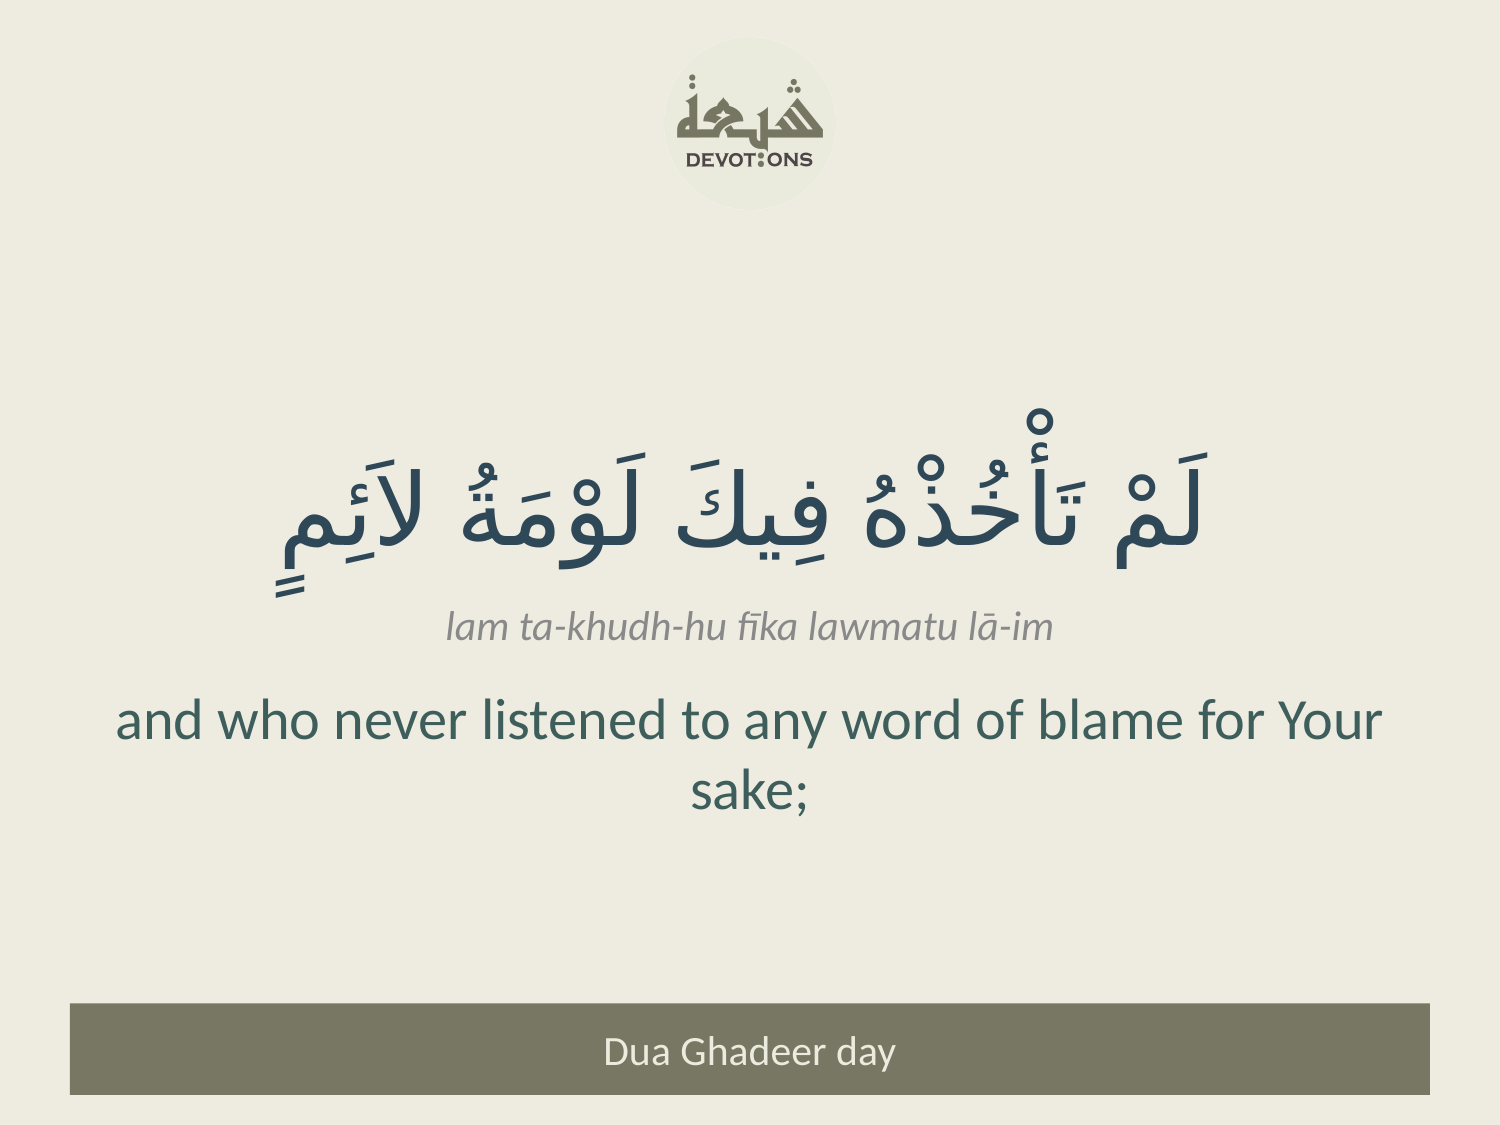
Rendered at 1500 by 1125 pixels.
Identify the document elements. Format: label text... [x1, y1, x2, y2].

list لَمْ تَأْخُذْهُ فِيكَ لَوْمَةُ لاَئِمٍ lam ta-khudh-hu fīka lawmatu lā-im and who never listened to any word of blame for Your sake; [69, 203, 1430, 1003]
picture [656, 29, 844, 203]
list Dua Ghadeer day [69, 1003, 1430, 1095]
